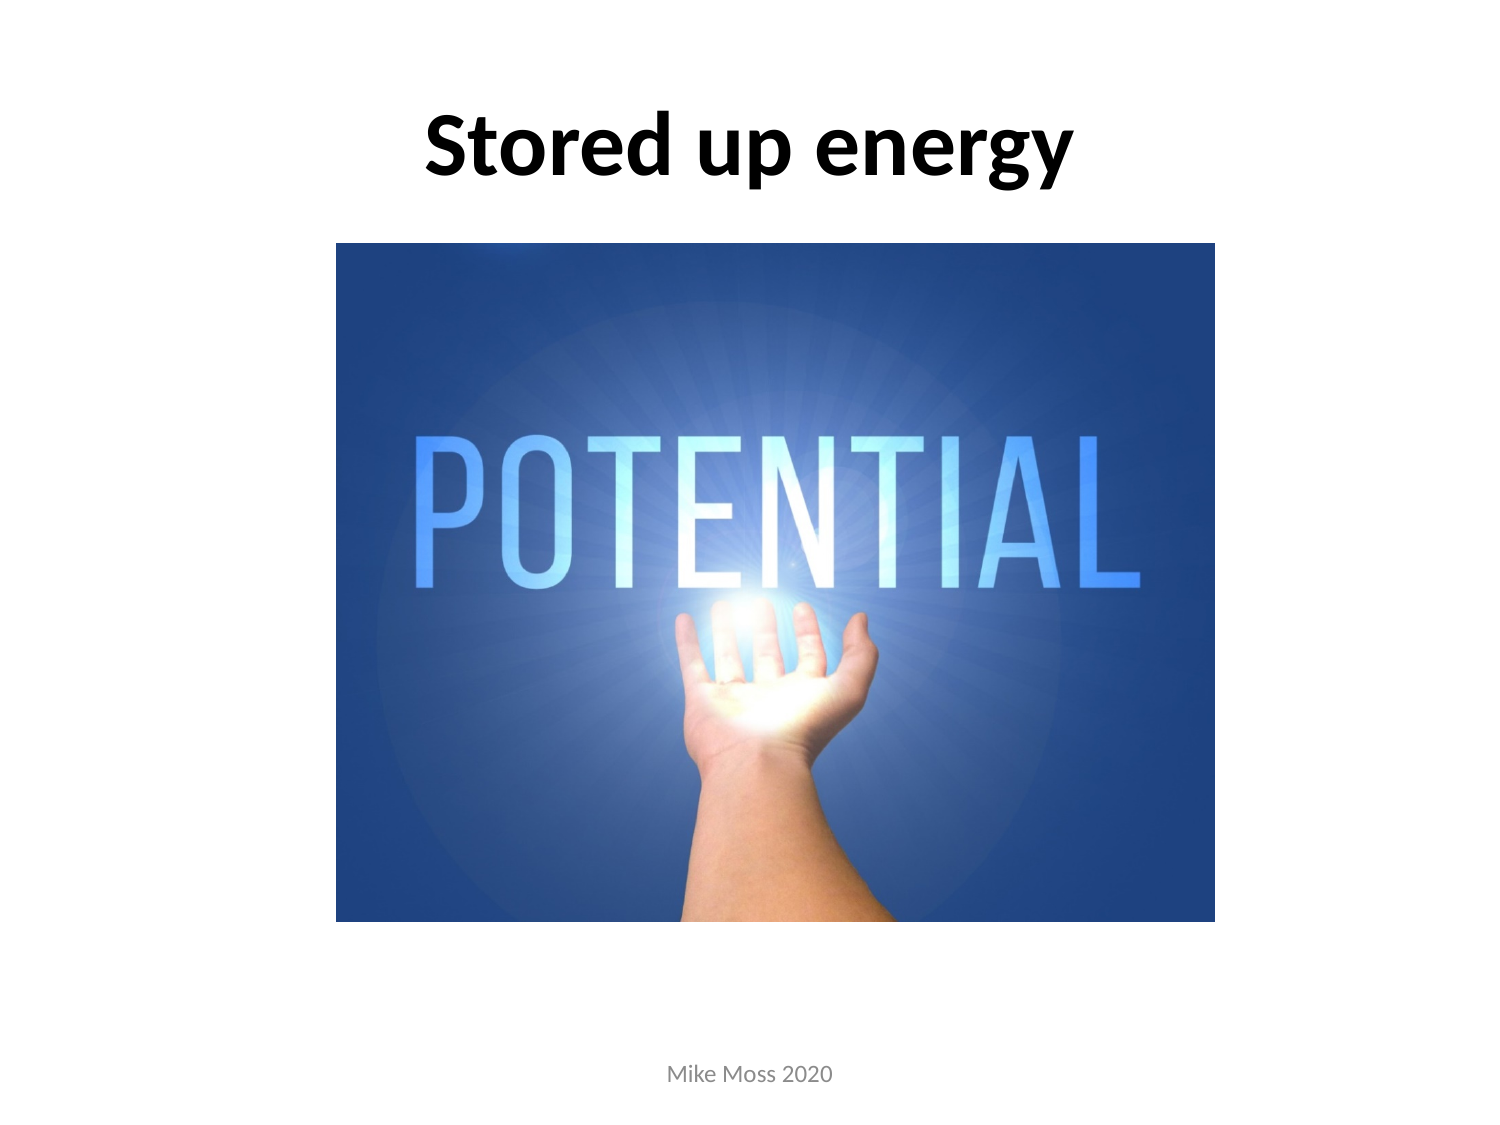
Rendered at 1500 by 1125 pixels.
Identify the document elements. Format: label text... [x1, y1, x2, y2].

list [336, 243, 1215, 922]
title Stored up energy [75, 45, 1425, 233]
footer Mike Moss 2020 [512, 1042, 988, 1103]
